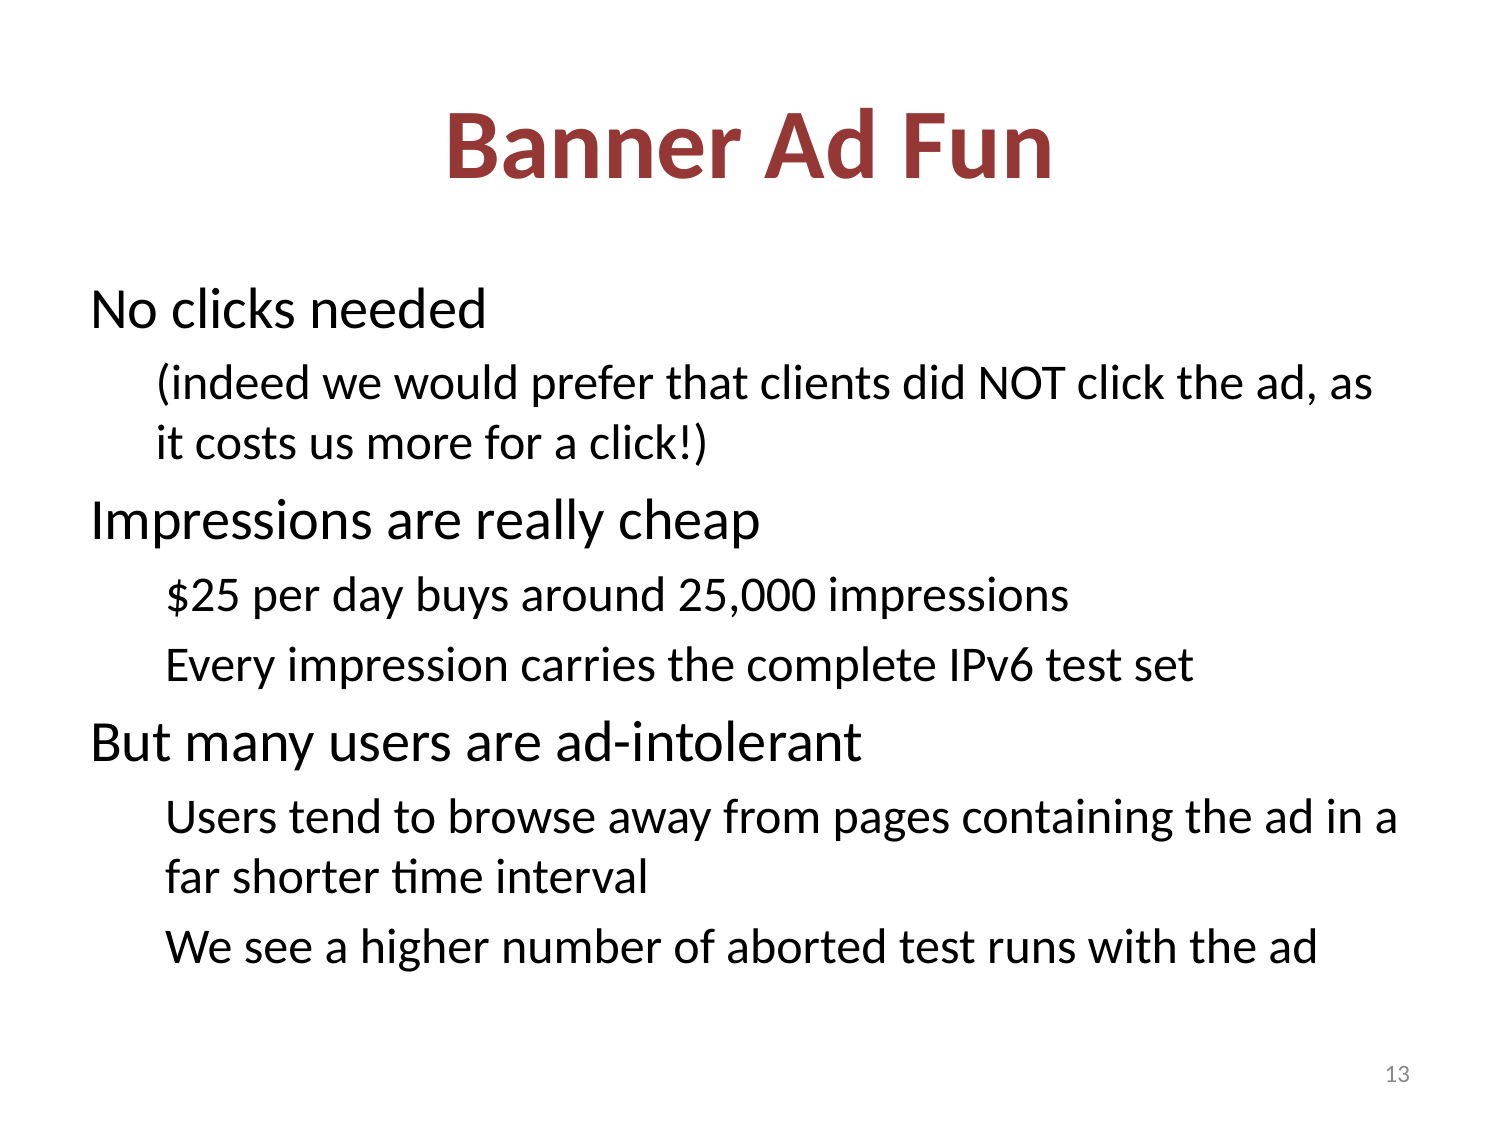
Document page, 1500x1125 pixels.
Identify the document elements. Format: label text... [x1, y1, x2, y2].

title Banner Ad Fun [75, 45, 1425, 233]
list No clicks needed (indeed we would prefer that clients did NOT click the ad, as it costs us more for a click!) Impressions are really cheap $25 per day buys around 25,000 impressions Every impression carries the complete IPv6 test set But many users are ad-intolerant Users tend to browse away from pages containing the ad in a far shorter time interval We see a higher number of aborted test runs with the ad [75, 262, 1425, 1005]
slide_number 13 [1074, 1042, 1425, 1103]
